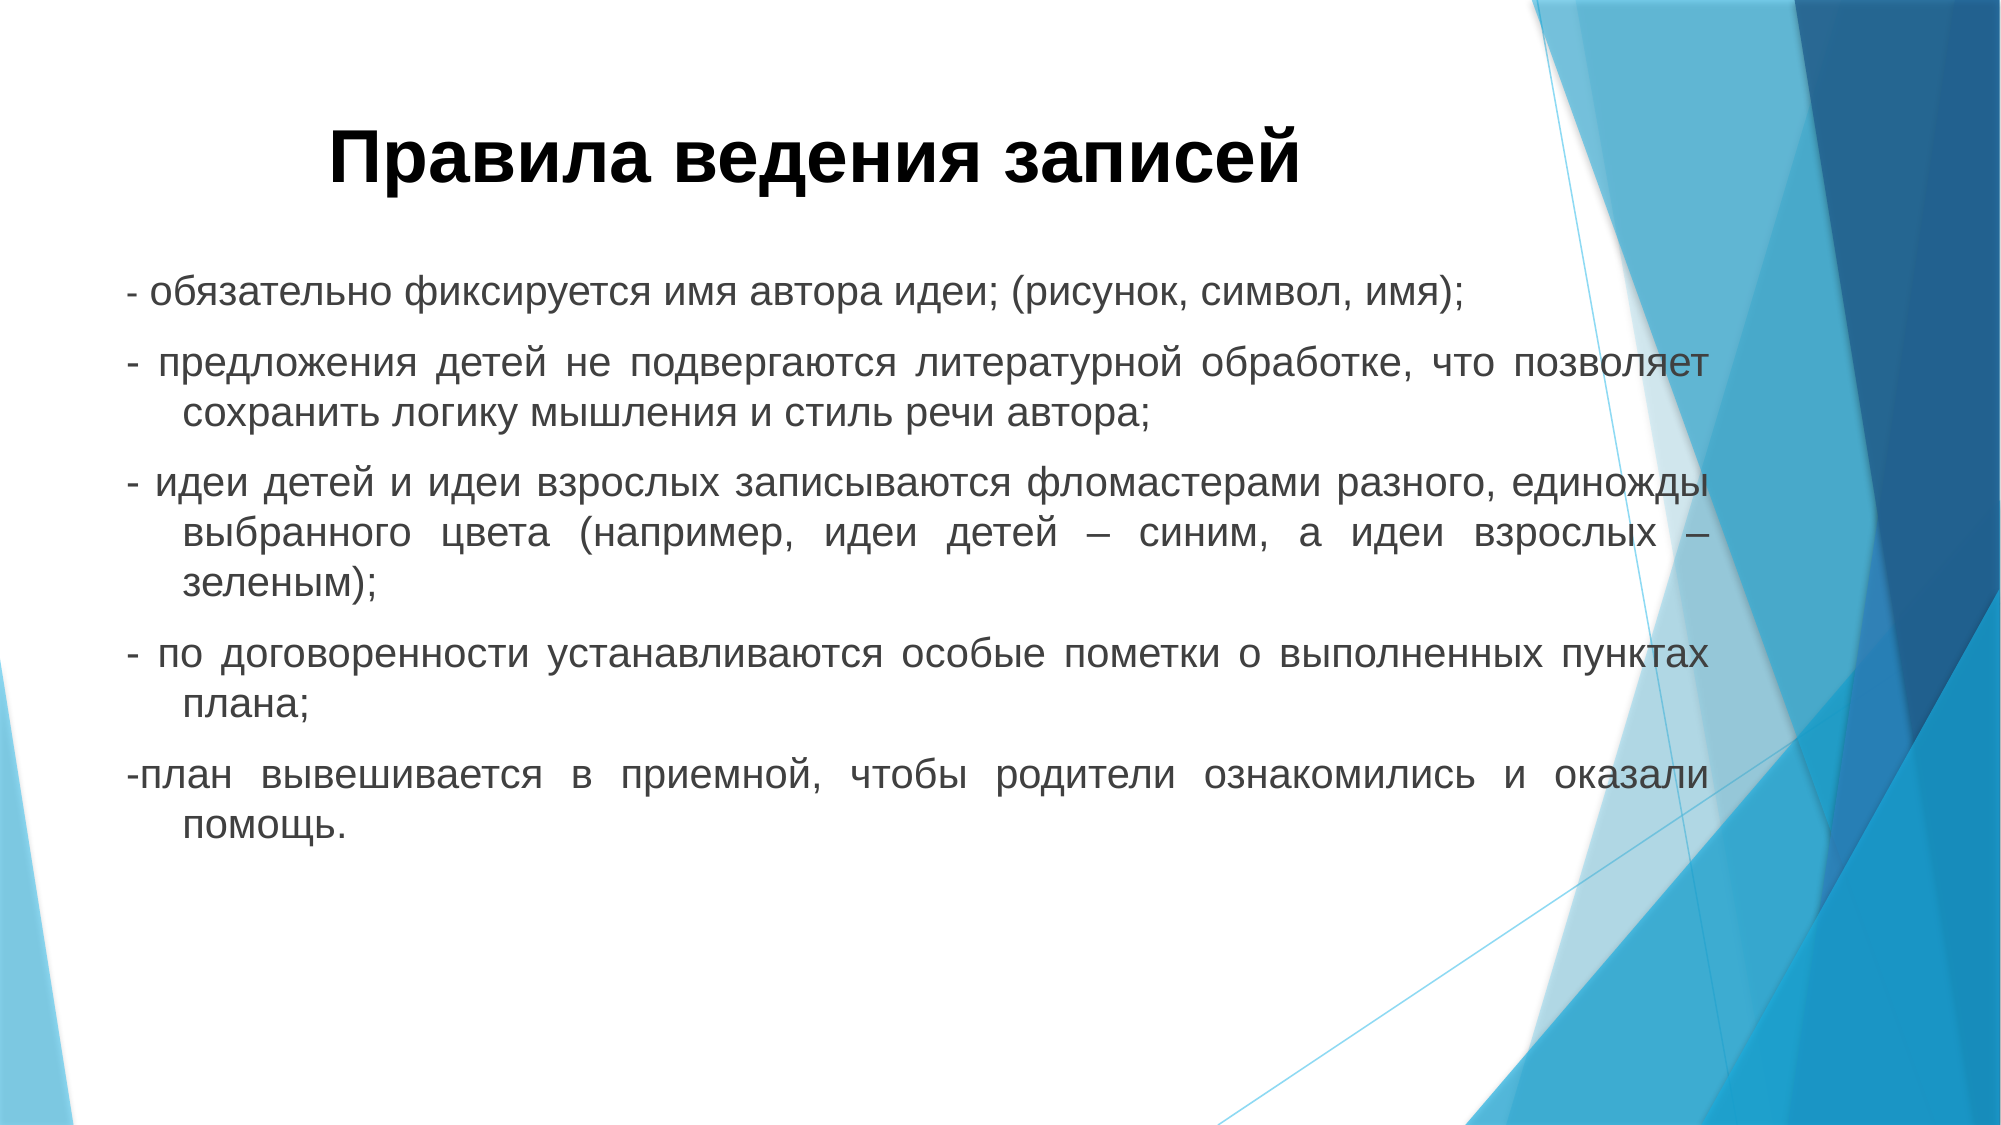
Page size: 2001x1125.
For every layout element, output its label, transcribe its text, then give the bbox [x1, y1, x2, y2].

list - обязательно фиксируется имя автора идеи; (рисунок, символ, имя); - предложения детей не подвергаются литературной обработке, что позволяет сохранить логику мышления и стиль речи автора; - идеи детей и идеи взрослых записываются фломастерами разного, единожды выбранного цвета (например, идеи детей – синим, а идеи взрослых – зеленым); - по договоренности устанавливаются особые пометки о выполненных пунктах плана; -план вывешивается в приемной, чтобы родители ознакомились и оказали помощь. [111, 255, 1725, 992]
title Правила ведения записей [111, 99, 1522, 255]
